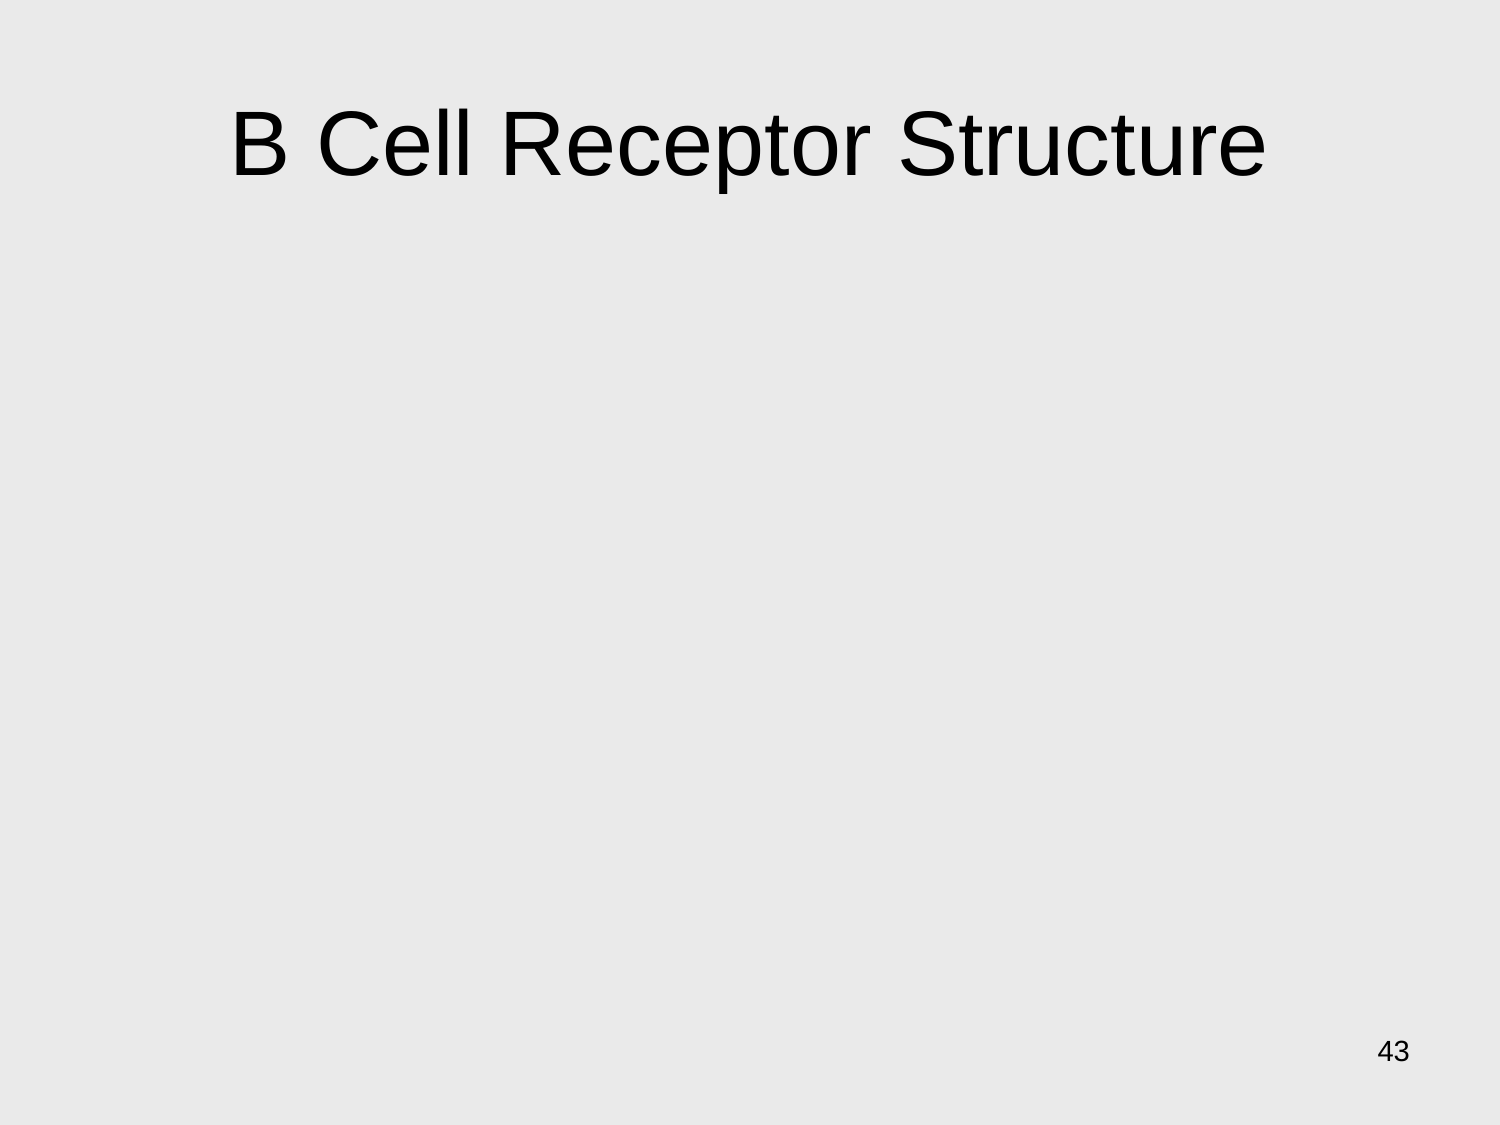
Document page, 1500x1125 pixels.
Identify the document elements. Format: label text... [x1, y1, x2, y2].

title B Cell Receptor Structure [75, 45, 1425, 233]
slide_number 43 [1074, 1024, 1425, 1103]
